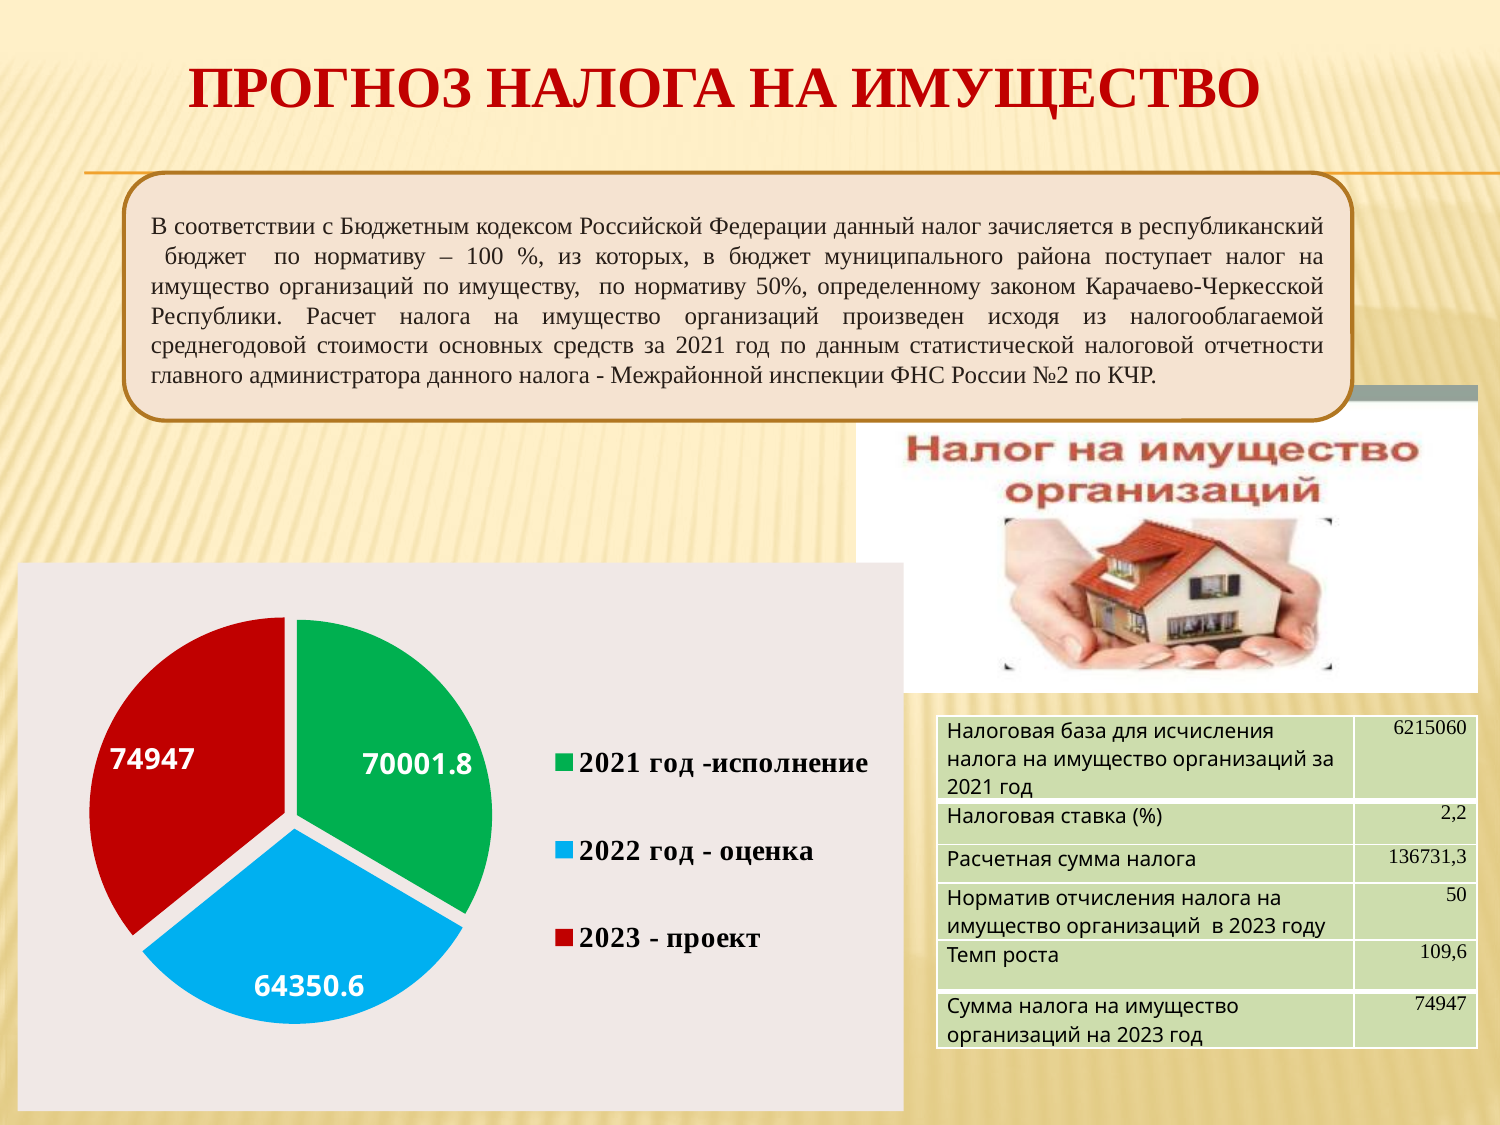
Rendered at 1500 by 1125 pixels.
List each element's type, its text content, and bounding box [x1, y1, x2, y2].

table_cell Норматив отчисления налога на имущество организаций в 2023 году [938, 884, 1353, 939]
table_cell 74947 [1355, 994, 1476, 1047]
table_cell Налоговая ставка (%) [938, 804, 1353, 844]
table_cell Темп роста [938, 941, 1353, 989]
table_cell Расчетная сумма налога [938, 845, 1353, 882]
title Прогноз налога на имущество [171, 54, 1294, 114]
table_header 6215060 [1355, 717, 1476, 798]
table_cell 136731,3 [1355, 845, 1476, 882]
text_box В соответствии с Бюджетным кодексом Российской Федерации данный налог зачисляется в республиканский бюджет по нормативу – 100 %, из которых, в бюджет муниципального района поступает налог на имущество организаций по имуществу, по нормативу 50%, определенному законом Карачаево-Черкесской Республики. Расчет налога на имущество организаций произведен исходя из налогооблагаемой среднегодовой стоимости основных средств за 2021 год по данным статистической налоговой отчетности главного администратора данного налога - Межрайонной инспекции ФНС России №2 по КЧР. [121, 170, 1355, 423]
chart [17, 562, 904, 1112]
table_header Налоговая база для исчисления налога на имущество организаций за 2021 год [938, 717, 1353, 798]
table_cell 2,2 [1355, 804, 1476, 844]
table_cell 109,6 [1355, 941, 1476, 989]
table_cell 50 [1355, 884, 1476, 939]
table_cell Сумма налога на имущество организаций на 2023 год [938, 994, 1353, 1047]
picture [855, 385, 1479, 693]
